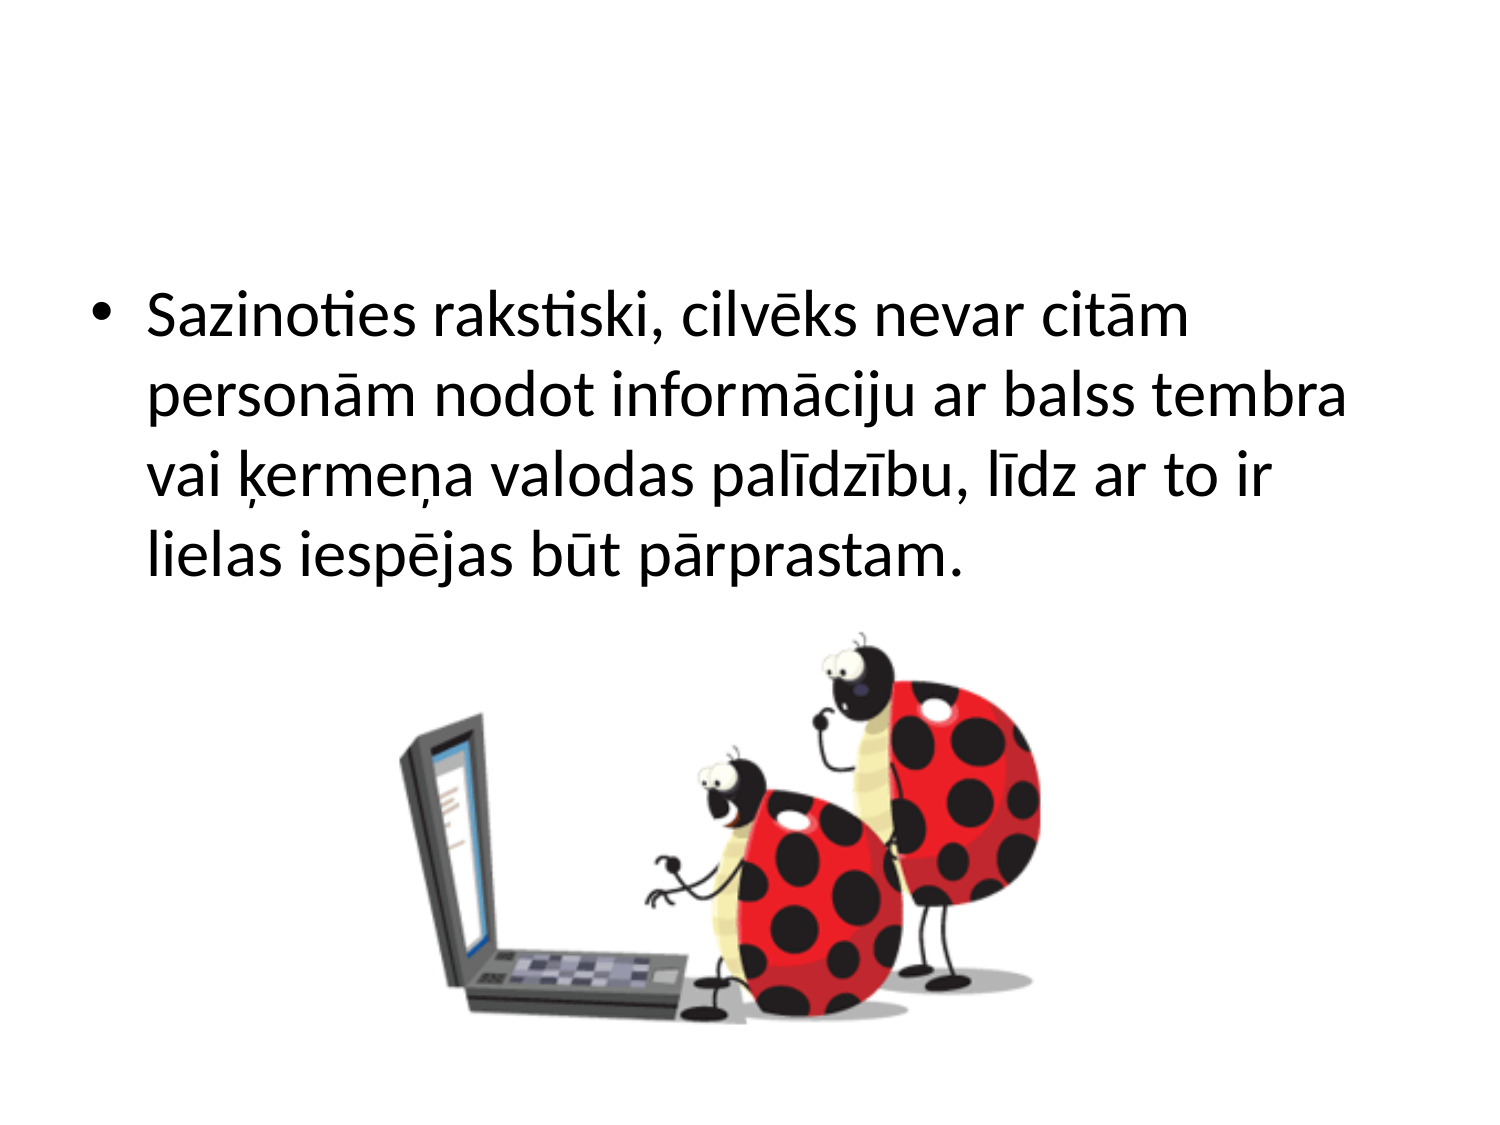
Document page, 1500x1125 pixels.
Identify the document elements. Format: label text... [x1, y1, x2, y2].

picture [387, 624, 1063, 1036]
list Sazinoties rakstiski, cilvēks nevar citām personām nodot informāciju ar balss tembra vai ķermeņa valodas palīdzību, līdz ar to ir lielas iespējas būt pārprastam. [75, 262, 1425, 1005]
